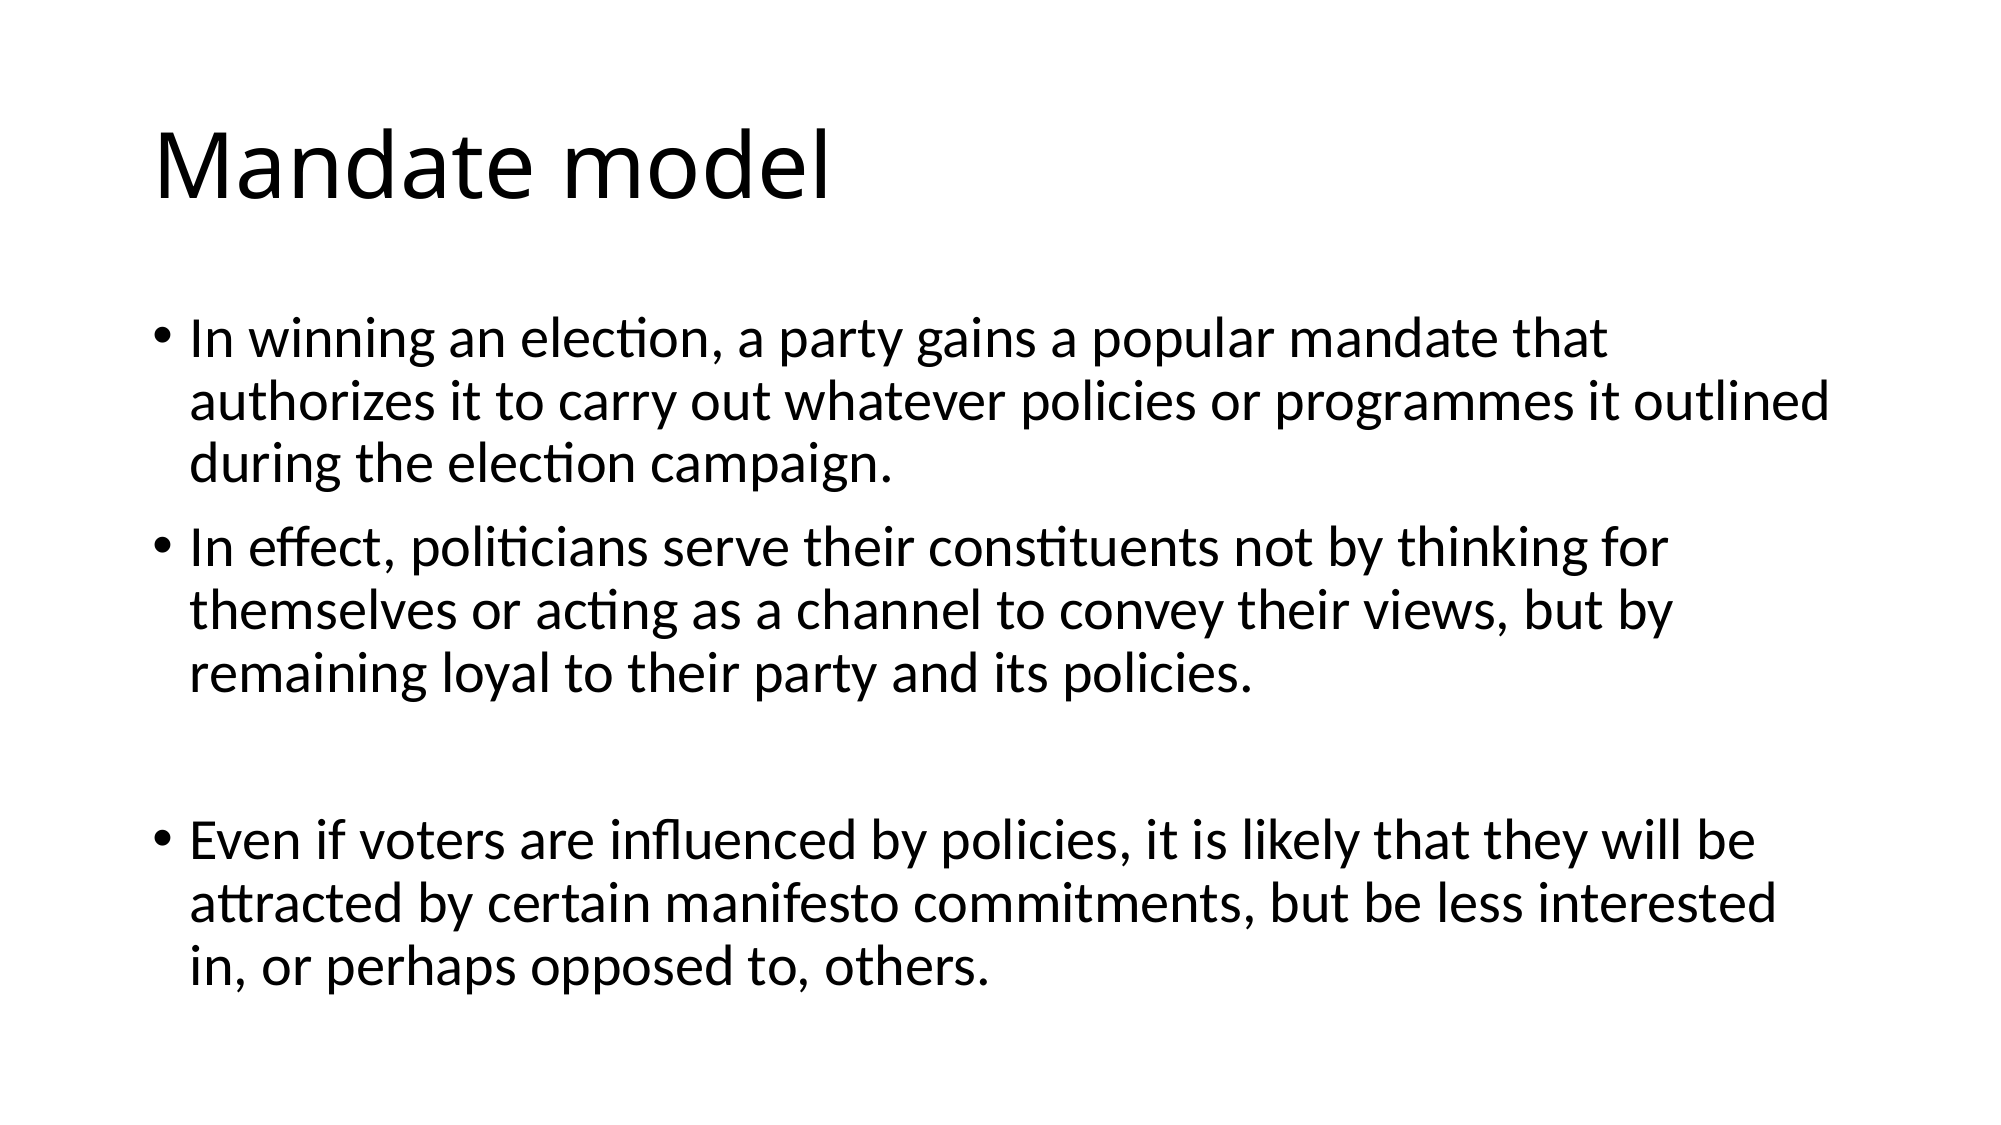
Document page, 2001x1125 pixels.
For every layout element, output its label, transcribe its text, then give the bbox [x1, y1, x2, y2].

list In winning an election, a party gains a popular mandate that authorizes it to carry out whatever policies or programmes it outlined during the election campaign. In effect, politicians serve their constituents not by thinking for themselves or acting as a channel to convey their views, but by remaining loyal to their party and its policies. Even if voters are influenced by policies, it is likely that they will be attracted by certain manifesto commitments, but be less interested in, or perhaps opposed to, others. [137, 299, 1863, 1014]
title Mandate model [137, 59, 1863, 278]
